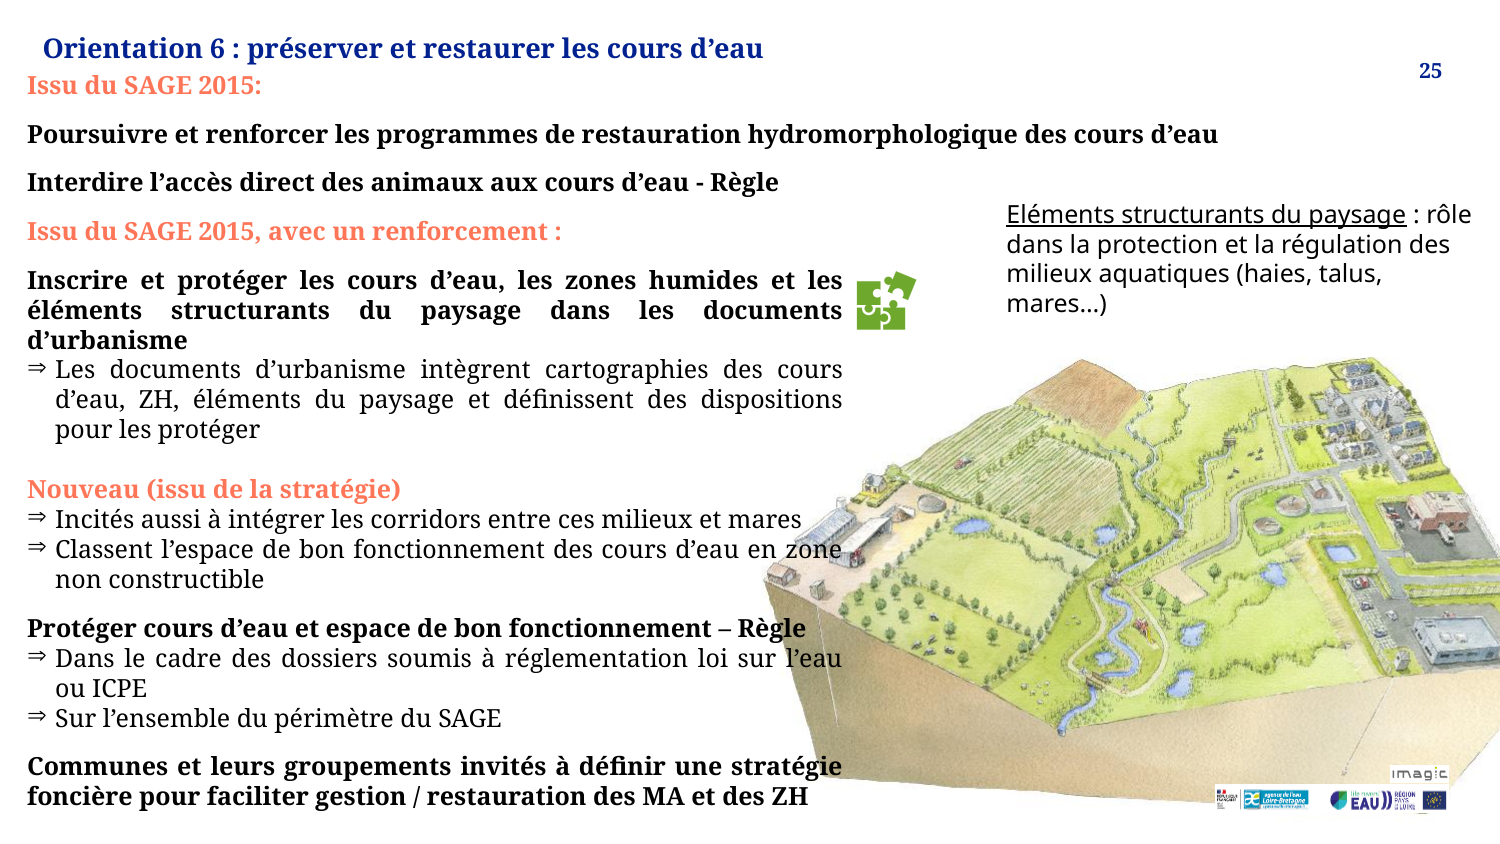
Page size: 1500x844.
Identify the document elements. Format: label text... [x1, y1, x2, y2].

picture [713, 263, 1500, 844]
title Orientation 6 : préserver et restaurer les cours d’eau [36, 31, 1372, 65]
text_box Eléments structurants du paysage : rôle dans la protection et la régulation des milieux aquatiques (haies, talus, mares…) [1000, 198, 1479, 293]
text_box Issu du SAGE 2015: Poursuivre et renforcer les programmes de restauration hydromorphologique des cours d’eau Interdire l’accès direct des animaux aux cours d’eau - Règle [21, 69, 1479, 197]
list Issu du SAGE 2015, avec un renforcement : Inscrire et protéger les cours d’eau, les zones humides et les éléments structurants du paysage dans les documents d’urbanisme Les documents d’urbanisme intègrent cartographies des cours d’eau, ZH, éléments du paysage et définissent des dispositions pour les protéger Nouveau (issu de la stratégie) Incités aussi à intégrer les corridors entre ces milieux et mares Classent l’espace de bon fonctionnement des cours d’eau en zone non constructible Protéger cours d’eau et espace de bon fonctionnement – Règle Dans le cadre des dossiers soumis à réglementation loi sur l’eau ou ICPE Sur l’ensemble du périmètre du SAGE Communes et leurs groupements invités à définir une stratégie foncière pour faciliter gestion / restauration des MA et des ZH [21, 215, 850, 807]
